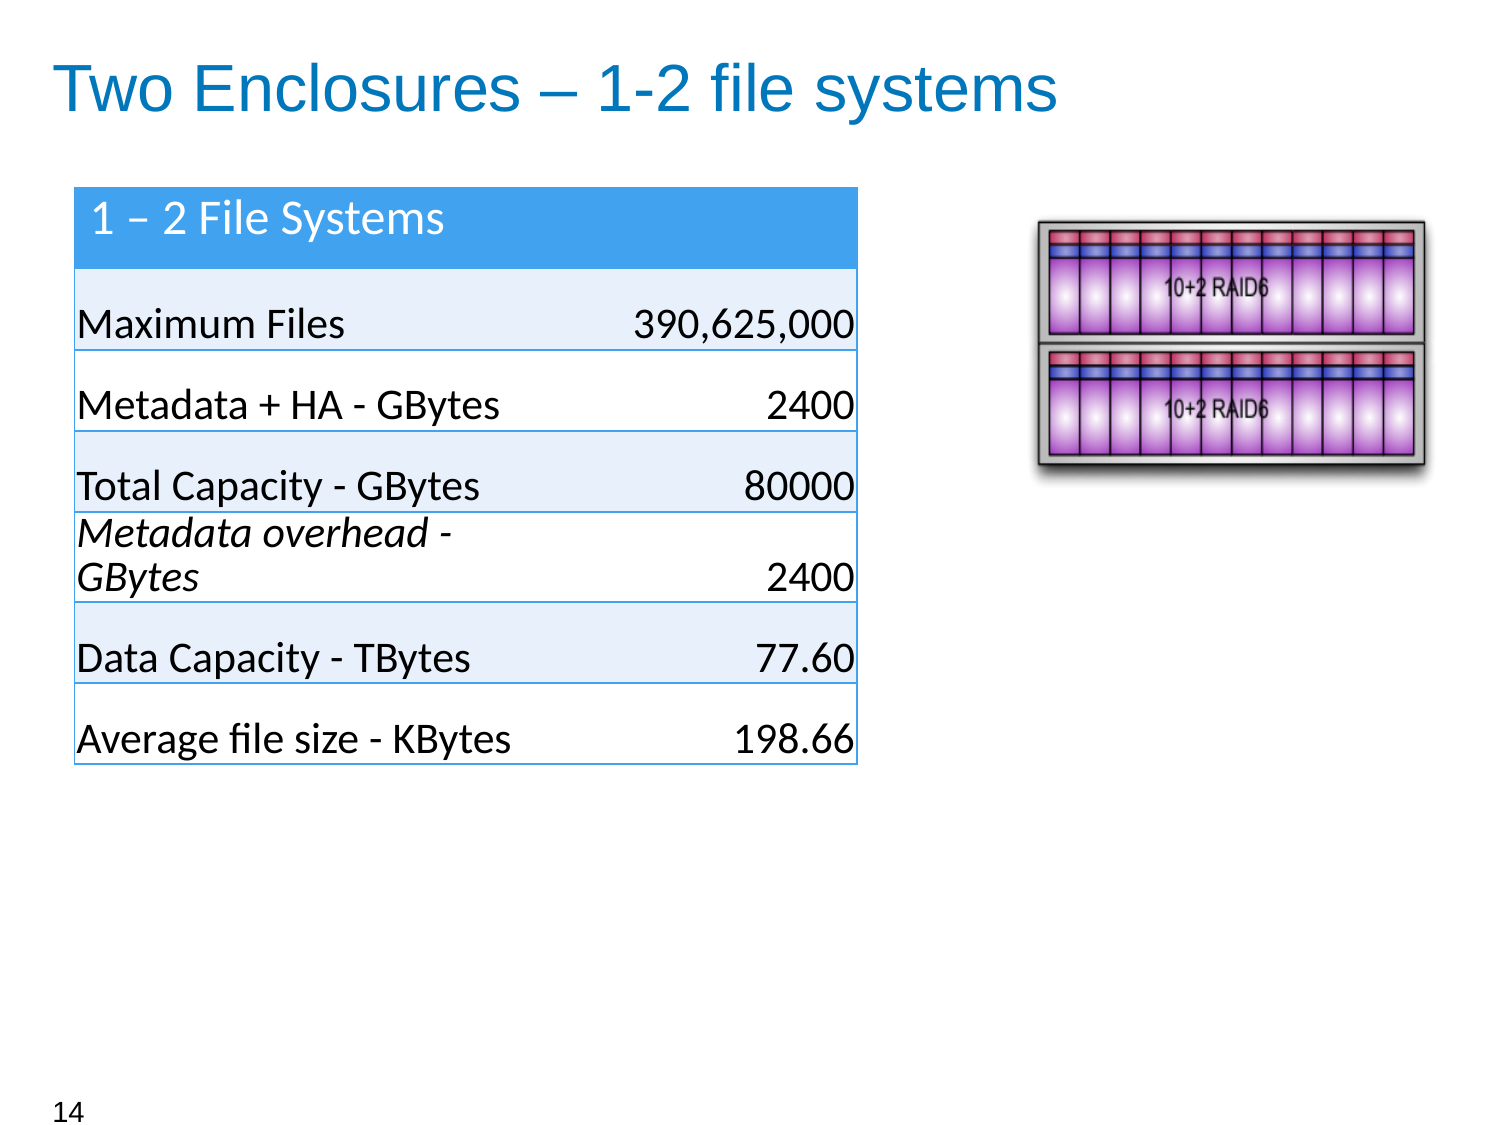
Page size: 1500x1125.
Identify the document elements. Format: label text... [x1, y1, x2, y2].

slide_number 14 [37, 1085, 114, 1125]
table_cell Data Capacity - TBytes [75, 603, 533, 682]
list [49, 187, 1287, 1013]
table_cell 390,625,000 [533, 269, 856, 349]
title Two Enclosures – 1-2 file systems [37, 37, 1313, 143]
table_cell Metadata + HA - GBytes [75, 351, 533, 430]
table_cell Metadata overhead - GBytes [75, 513, 533, 601]
picture [1021, 196, 1440, 493]
table_cell Total Capacity - GBytes [75, 432, 533, 511]
table_cell 2400 [533, 513, 856, 601]
table_cell 2400 [533, 351, 856, 430]
table_cell 77.60 [533, 603, 856, 682]
table_cell Maximum Files [75, 269, 533, 349]
table_cell Average file size - KBytes [75, 684, 533, 763]
table_header 1 – 2 File Systems [75, 188, 533, 268]
table_cell 198.66 [533, 684, 856, 763]
table_header [533, 188, 856, 268]
table_cell 80000 [533, 432, 856, 511]
